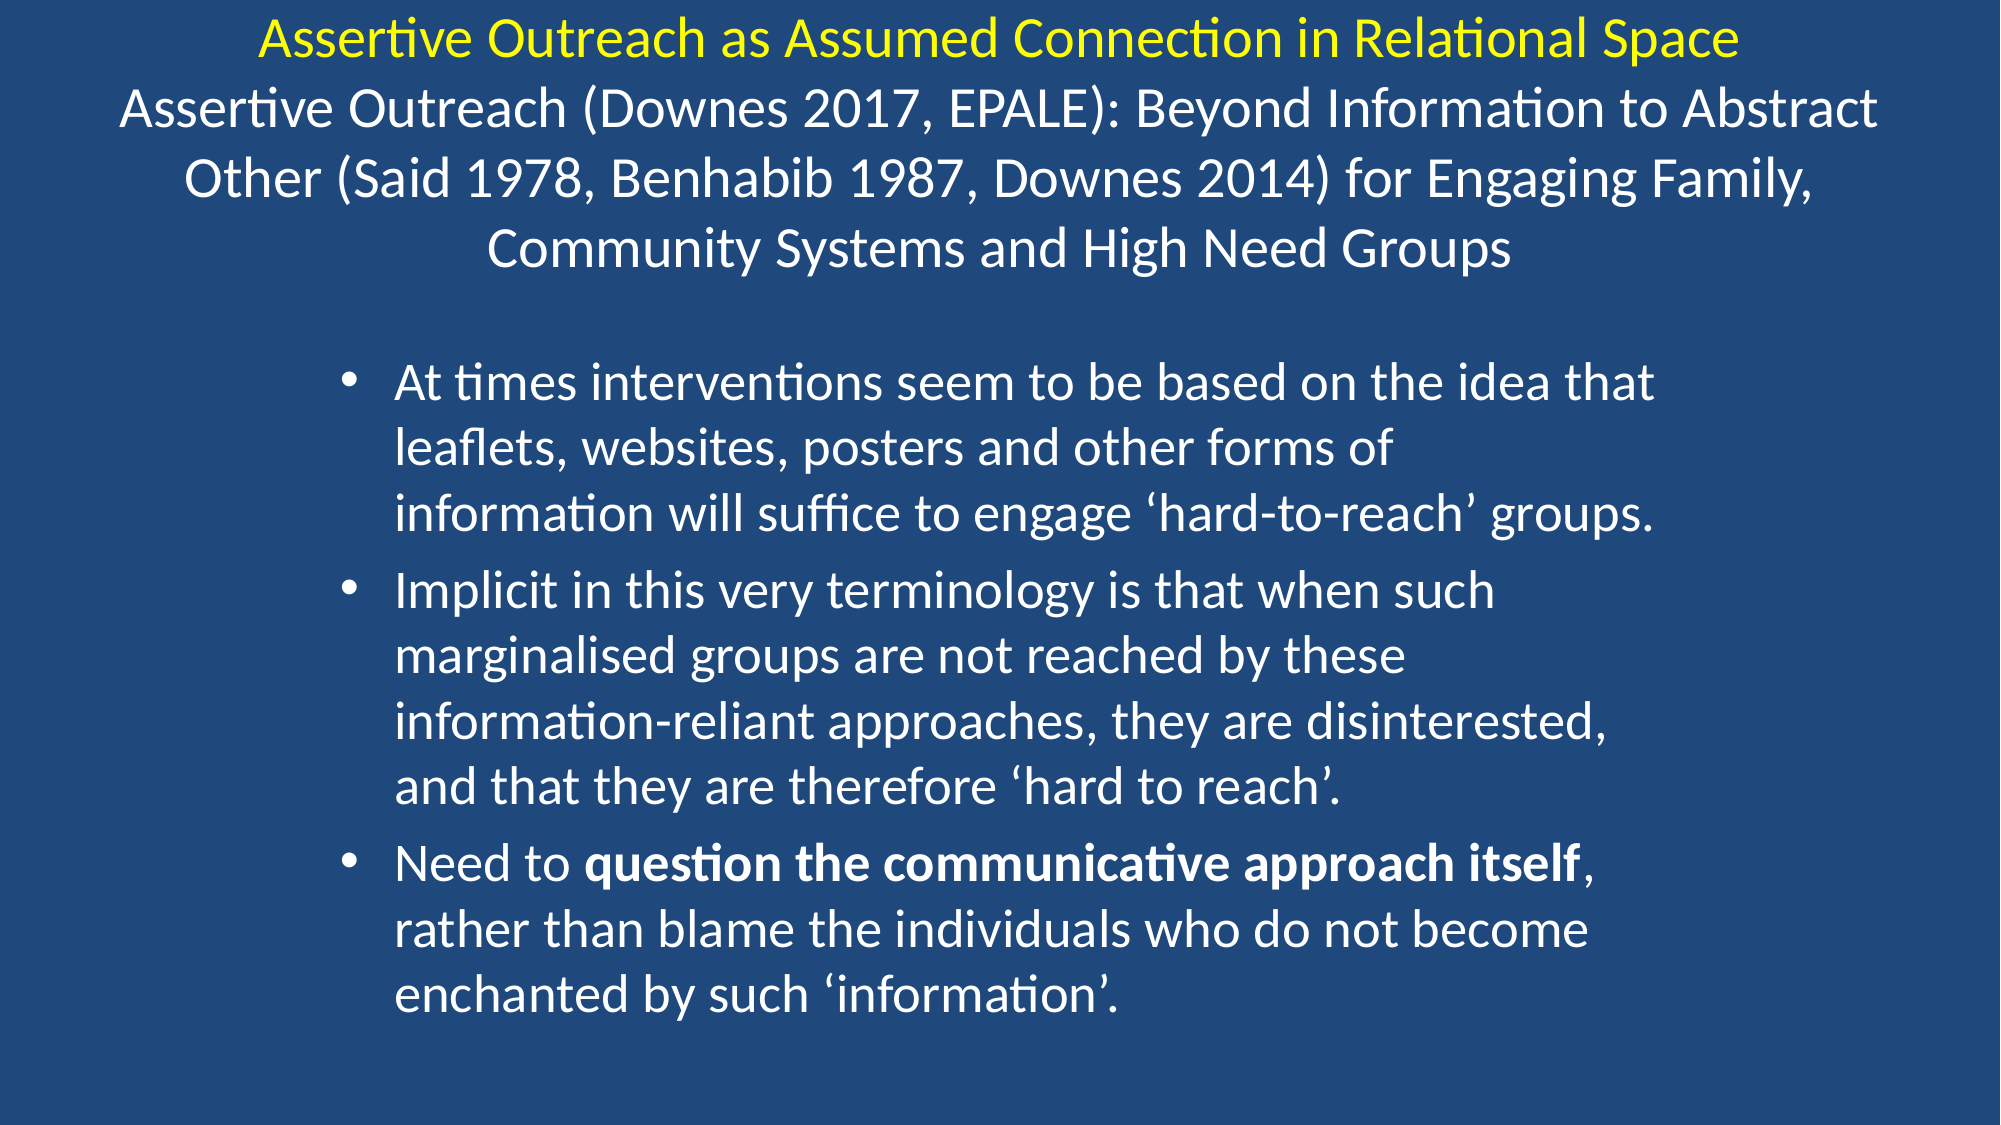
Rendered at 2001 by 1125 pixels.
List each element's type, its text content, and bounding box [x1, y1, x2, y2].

title Assertive Outreach as Assumed Connection in Relational Space Assertive Outreach (Downes 2017, EPALE): Beyond Information to Abstract Other (Said 1978, Benhabib 1987, Downes 2014) for Engaging Family, Community Systems and High Need Groups [99, 45, 1900, 233]
list At times interventions seem to be based on the idea that leaflets, websites, posters and other forms of information will suffice to engage ‘hard-to-reach’ groups. Implicit in this very terminology is that when such marginalised groups are not reached by these information-reliant approaches, they are disinterested, and that they are therefore ‘hard to reach’. Need to question the communicative approach itself, rather than blame the individuals who do not become enchanted by such ‘information’. [324, 338, 1675, 1081]
